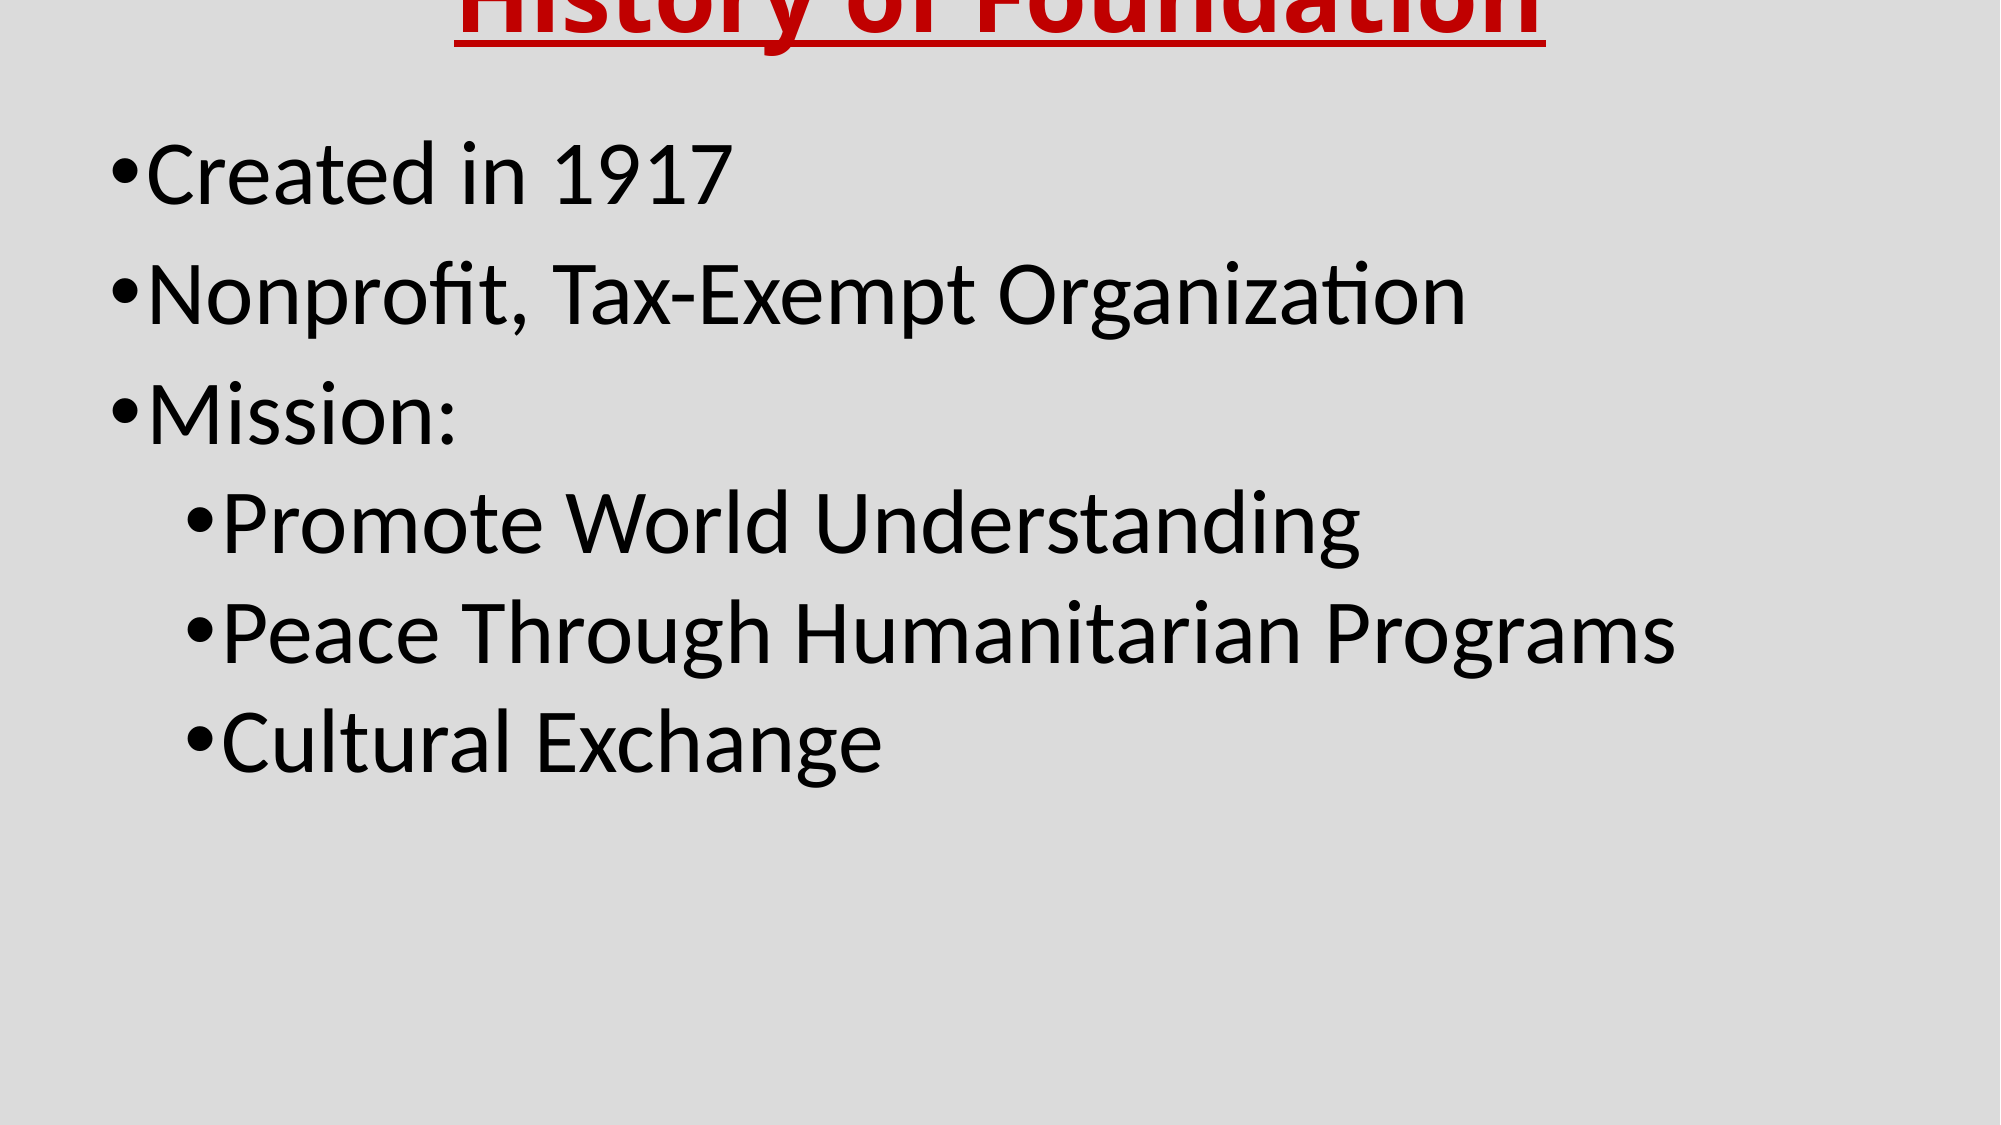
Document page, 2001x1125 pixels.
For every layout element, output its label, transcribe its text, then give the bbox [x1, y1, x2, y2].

list Created in 1917 Nonprofit, Tax-Exempt Organization Mission: Promote World Understanding Peace Through Humanitarian Programs Cultural Exchange [94, 118, 1820, 962]
title History of Foundation [137, 0, 1863, 185]
